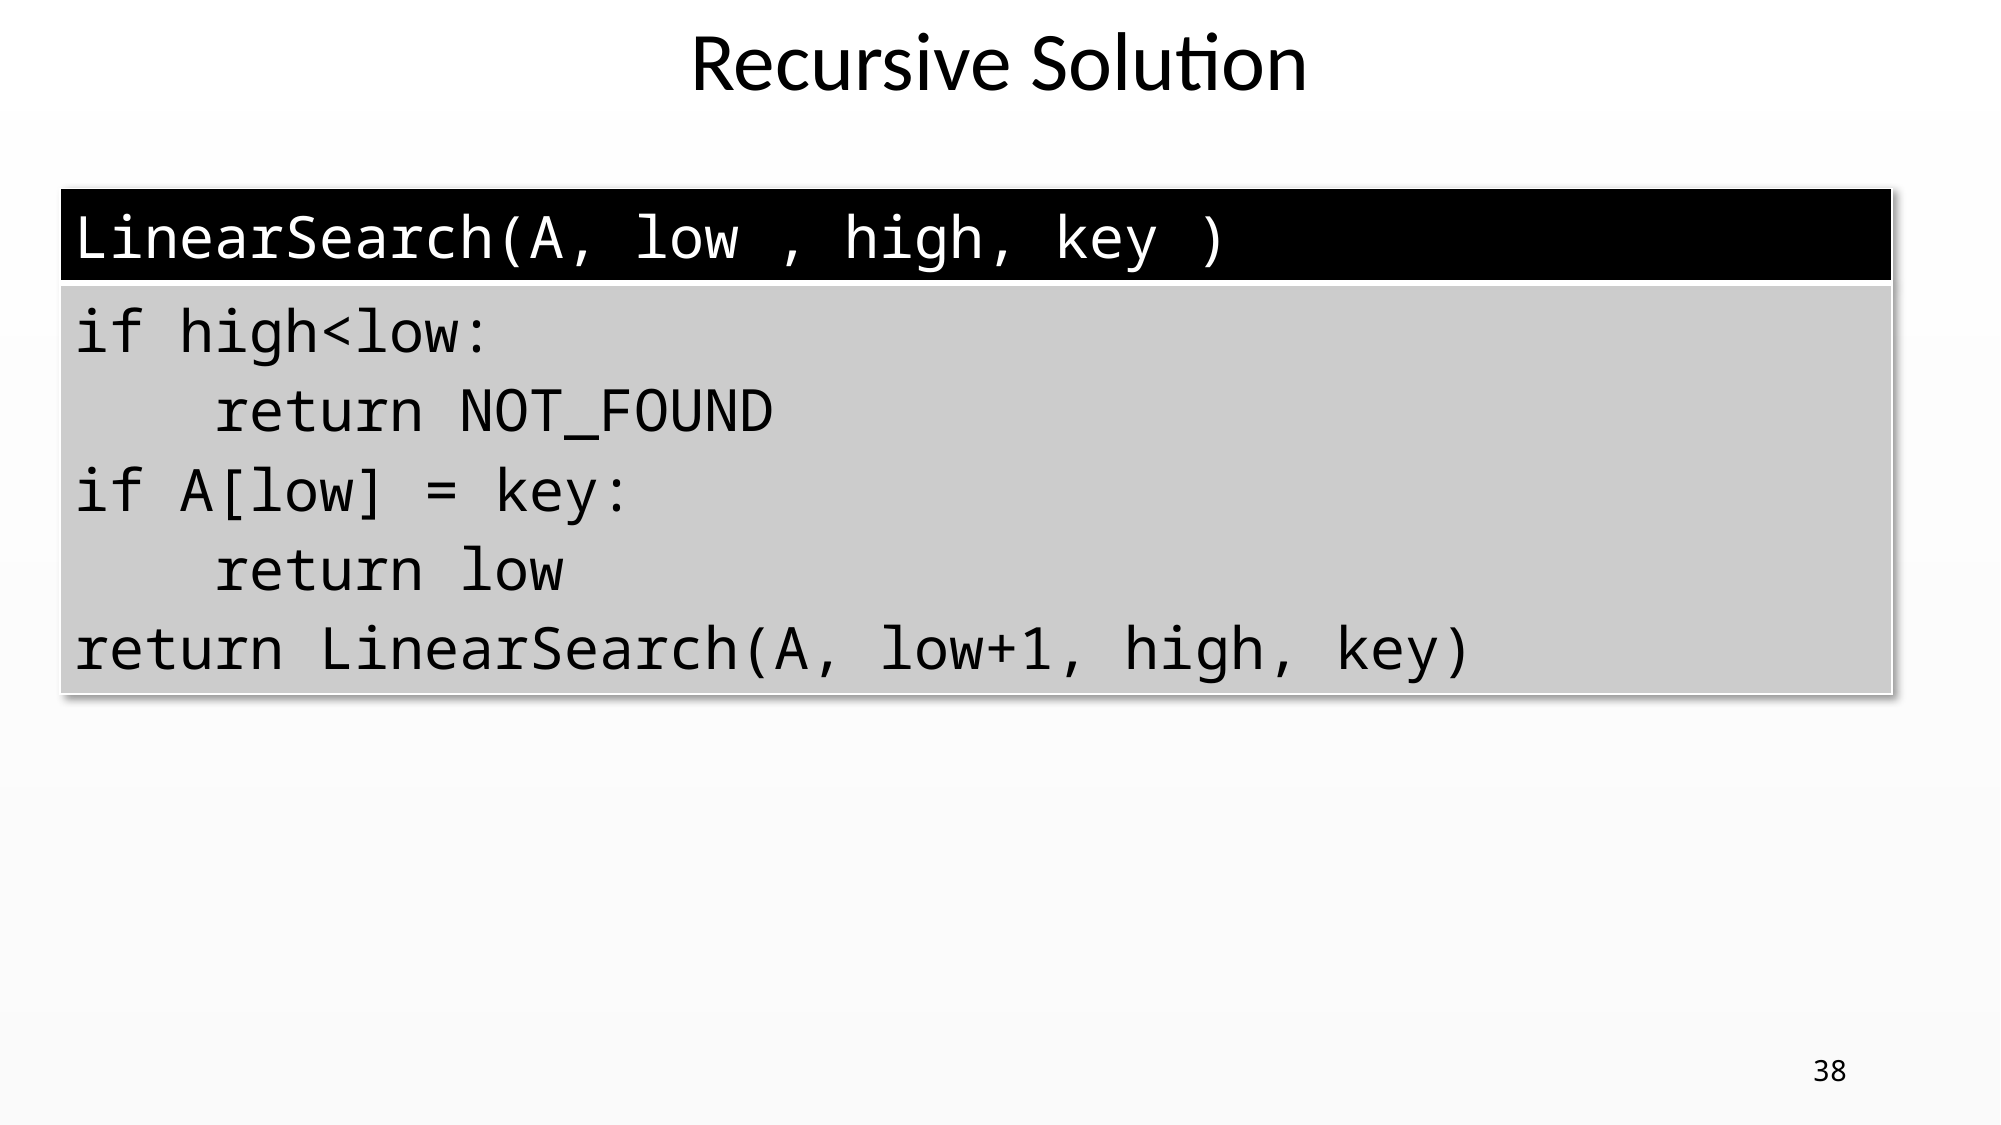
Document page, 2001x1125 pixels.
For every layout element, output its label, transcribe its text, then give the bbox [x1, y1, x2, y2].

slide_number 38 [1412, 1042, 1863, 1103]
text_box Recursive Solution [0, 0, 2000, 115]
table_cell if high<low: return NOT_FOUND if A[low] = key: return low return LinearSearch(A, low+1, high, key) [61, 286, 1891, 693]
table_header LinearSearch(A, low , high, key ) [61, 189, 1891, 280]
